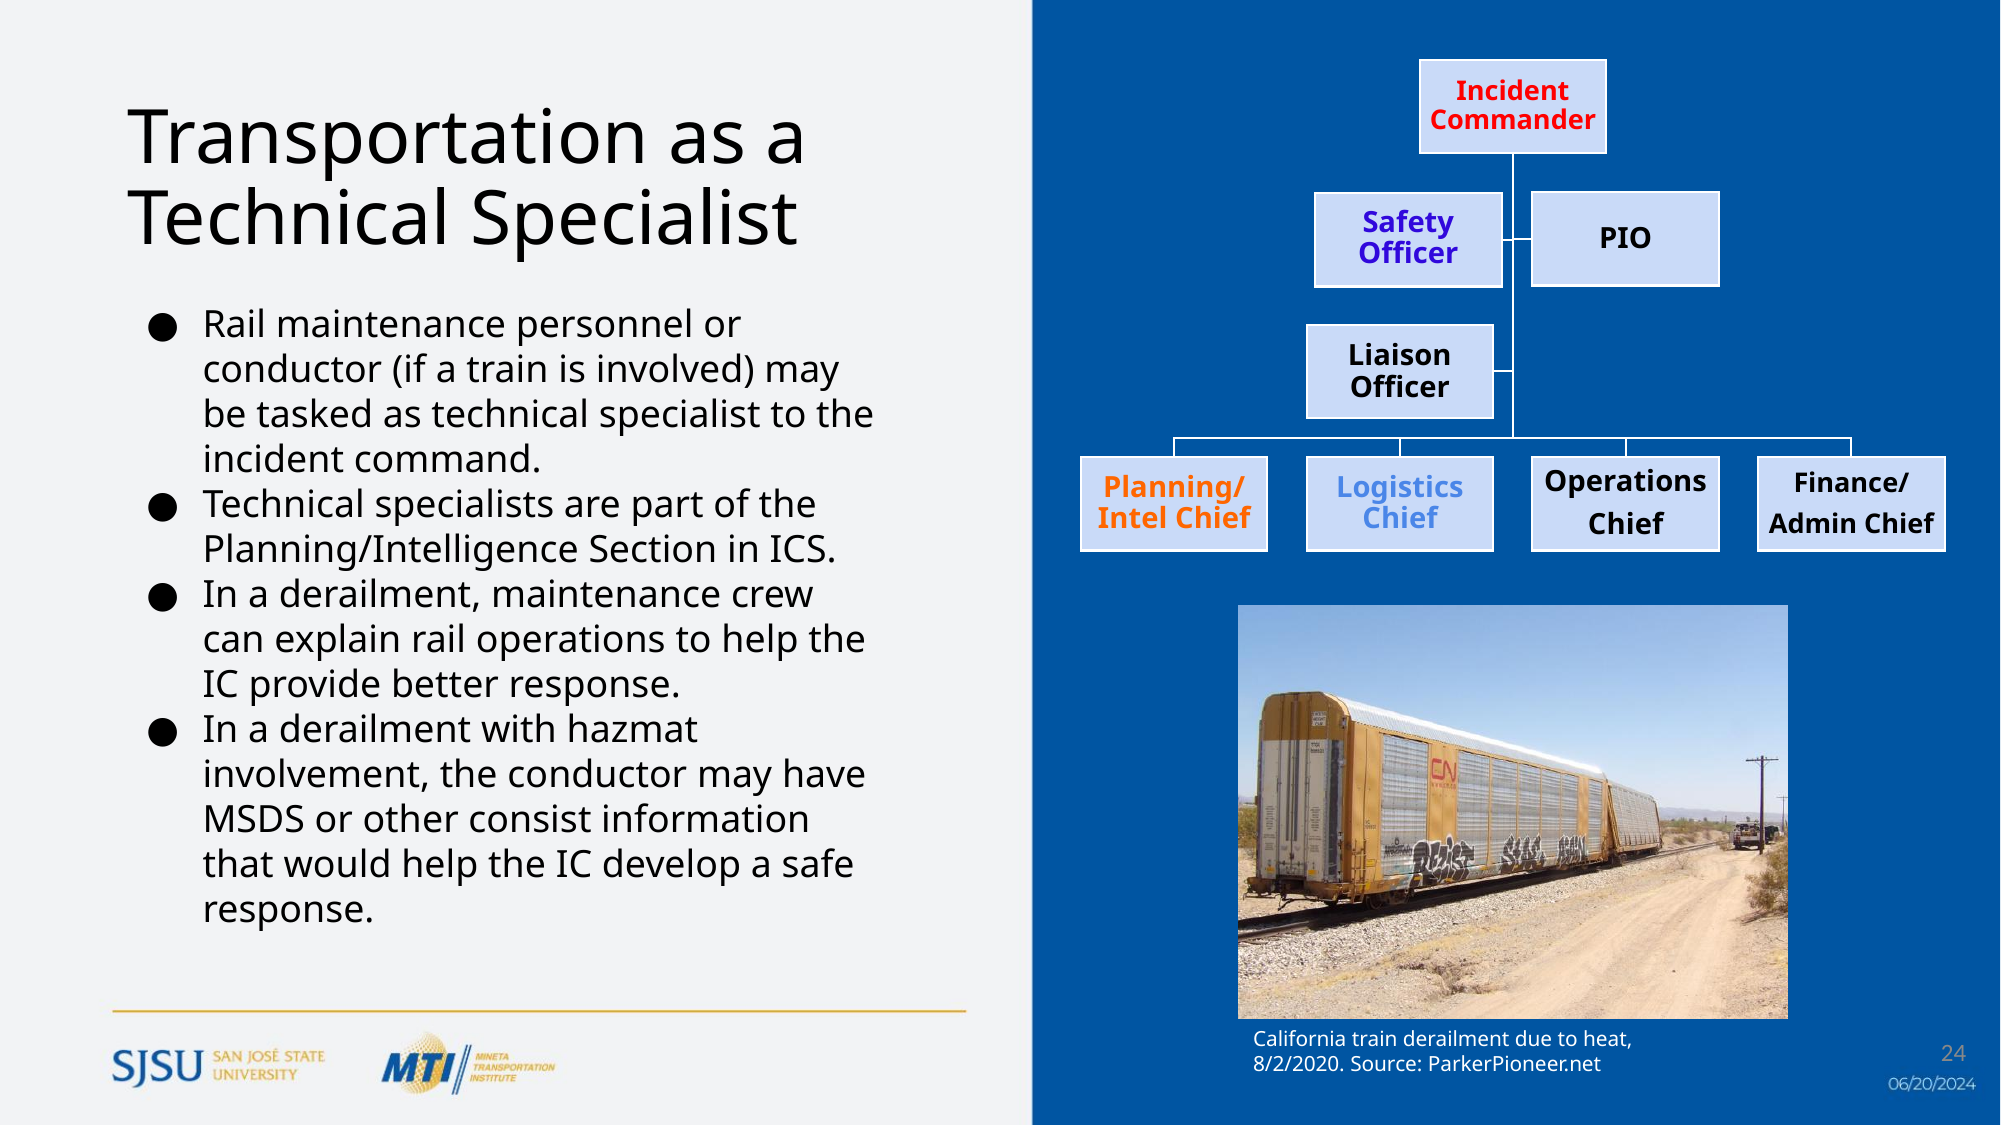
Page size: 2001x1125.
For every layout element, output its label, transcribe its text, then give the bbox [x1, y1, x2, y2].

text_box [1080, 59, 1945, 551]
picture [0, 0, 2001, 1125]
text_box California train derailment due to heat, 8/2/2020. Source: ParkerPioneer.net [1238, 1026, 1788, 1084]
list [1237, 605, 1788, 1019]
title Transportation as a Technical Specialist [112, 91, 978, 269]
slide_number ‹#› [1531, 1021, 1982, 1081]
list Rail maintenance personnel or conductor (if a train is involved) may be tasked as technical specialist to the incident command. Technical specialists are part of the Planning/Intelligence Section in ICS. In a derailment, maintenance crew can explain rail operations to help the IC provide better response. In a derailment with hazmat involvement, the conductor may have MSDS or other consist information that would help the IC develop a safe response. [112, 292, 892, 1017]
